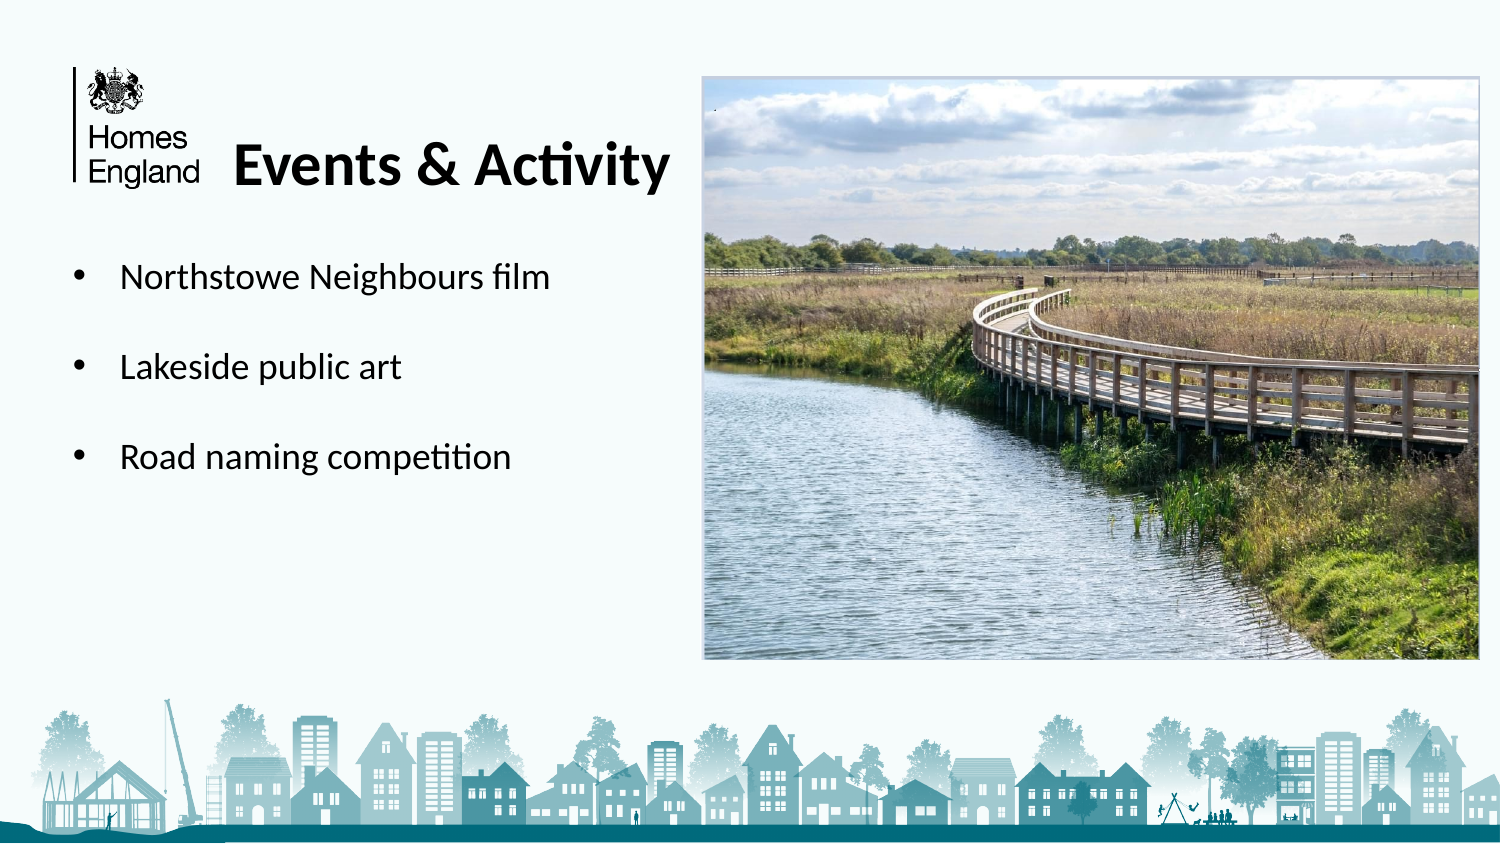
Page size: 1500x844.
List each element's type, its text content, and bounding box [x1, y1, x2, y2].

picture [73, 67, 199, 189]
picture [700, 76, 1480, 660]
title Events & Activity [218, 124, 700, 244]
text_box Northstowe Neighbours film Lakeside public art Road naming competition [58, 244, 700, 530]
picture [0, 665, 1500, 844]
